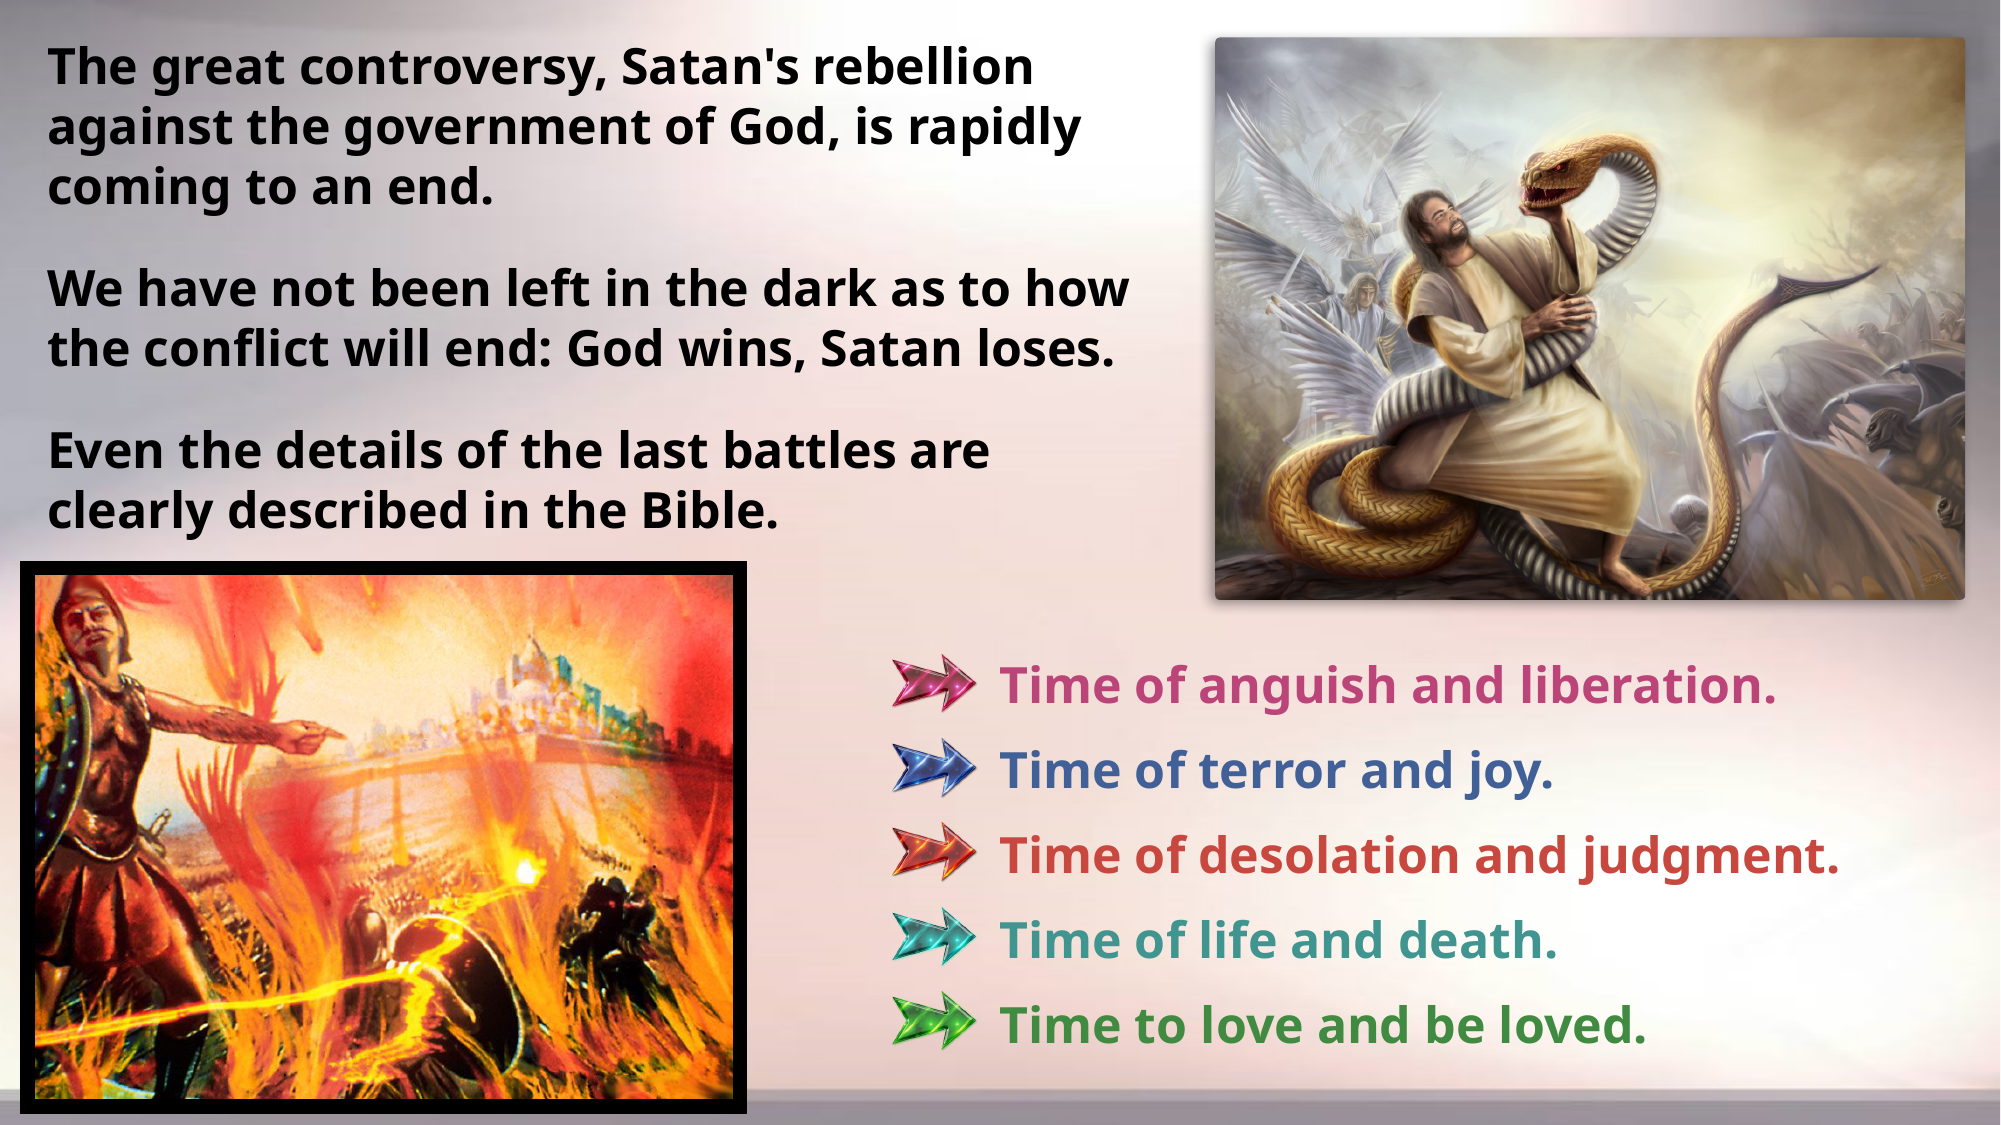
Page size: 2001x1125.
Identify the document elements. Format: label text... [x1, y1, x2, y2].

text_box Time of anguish and liberation. Time of terror and joy. Time of desolation and judgment. Time of life and death. Time to love and be loved. [984, 645, 1966, 1061]
text_box Even the details of the last battles are clearly described in the Bible. [32, 410, 1154, 546]
picture [0, 0, 2001, 1125]
text_box The great controversy, Satan's rebellion against the government of God, is rapidly coming to an end. [32, 27, 1154, 222]
text_box We have not been left in the dark as to how the conflict will end: God wins, Satan loses. [32, 249, 1154, 385]
